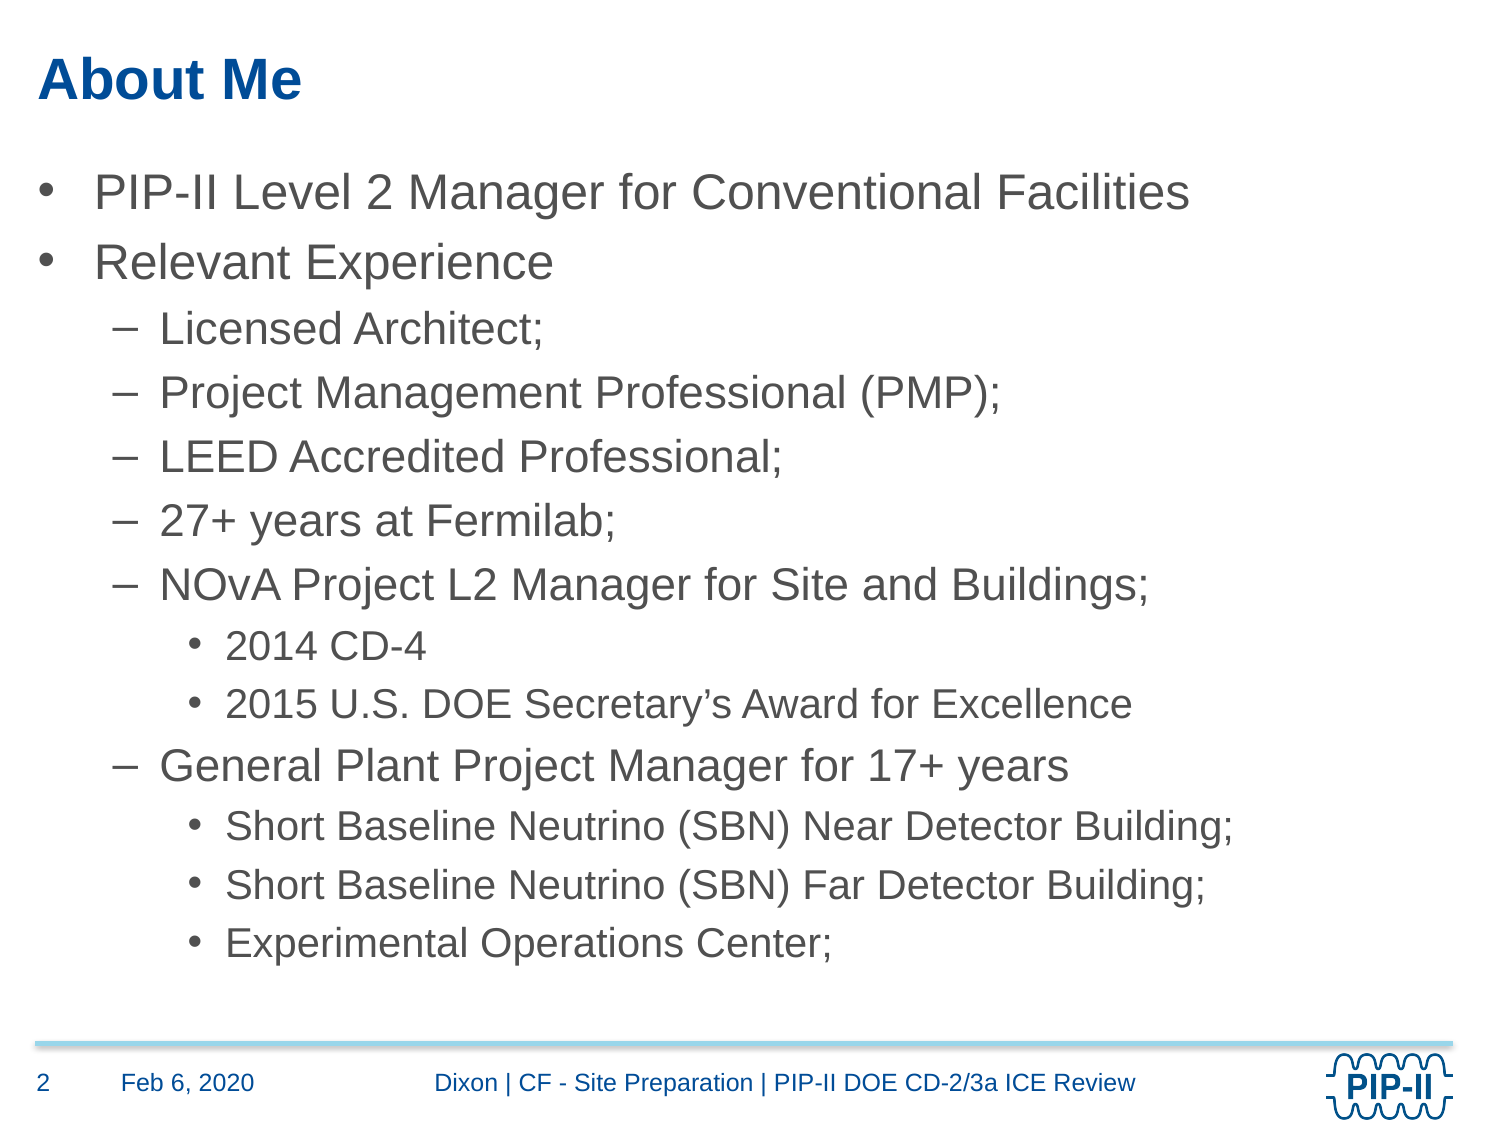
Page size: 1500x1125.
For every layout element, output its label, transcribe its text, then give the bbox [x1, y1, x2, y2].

title About Me [37, 41, 1463, 112]
picture [1326, 1053, 1453, 1120]
footer Dixon | CF - Site Preparation | PIP-II DOE CD-2/3a ICE Review [293, 1066, 1279, 1107]
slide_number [120, 1066, 276, 1107]
slide_number 2 [36, 1066, 105, 1106]
list PIP-II Level 2 Manager for Conventional Facilities Relevant Experience Licensed Architect; Project Management Professional (PMP); LEED Accredited Professional; 27+ years at Fermilab; NOvA Project L2 Manager for Site and Buildings; 2014 CD-4 2015 U.S. DOE Secretary’s Award for Excellence General Plant Project Manager for 17+ years Short Baseline Neutrino (SBN) Near Detector Building; Short Baseline Neutrino (SBN) Far Detector Building; Experimental Operations Center; [37, 159, 1461, 990]
